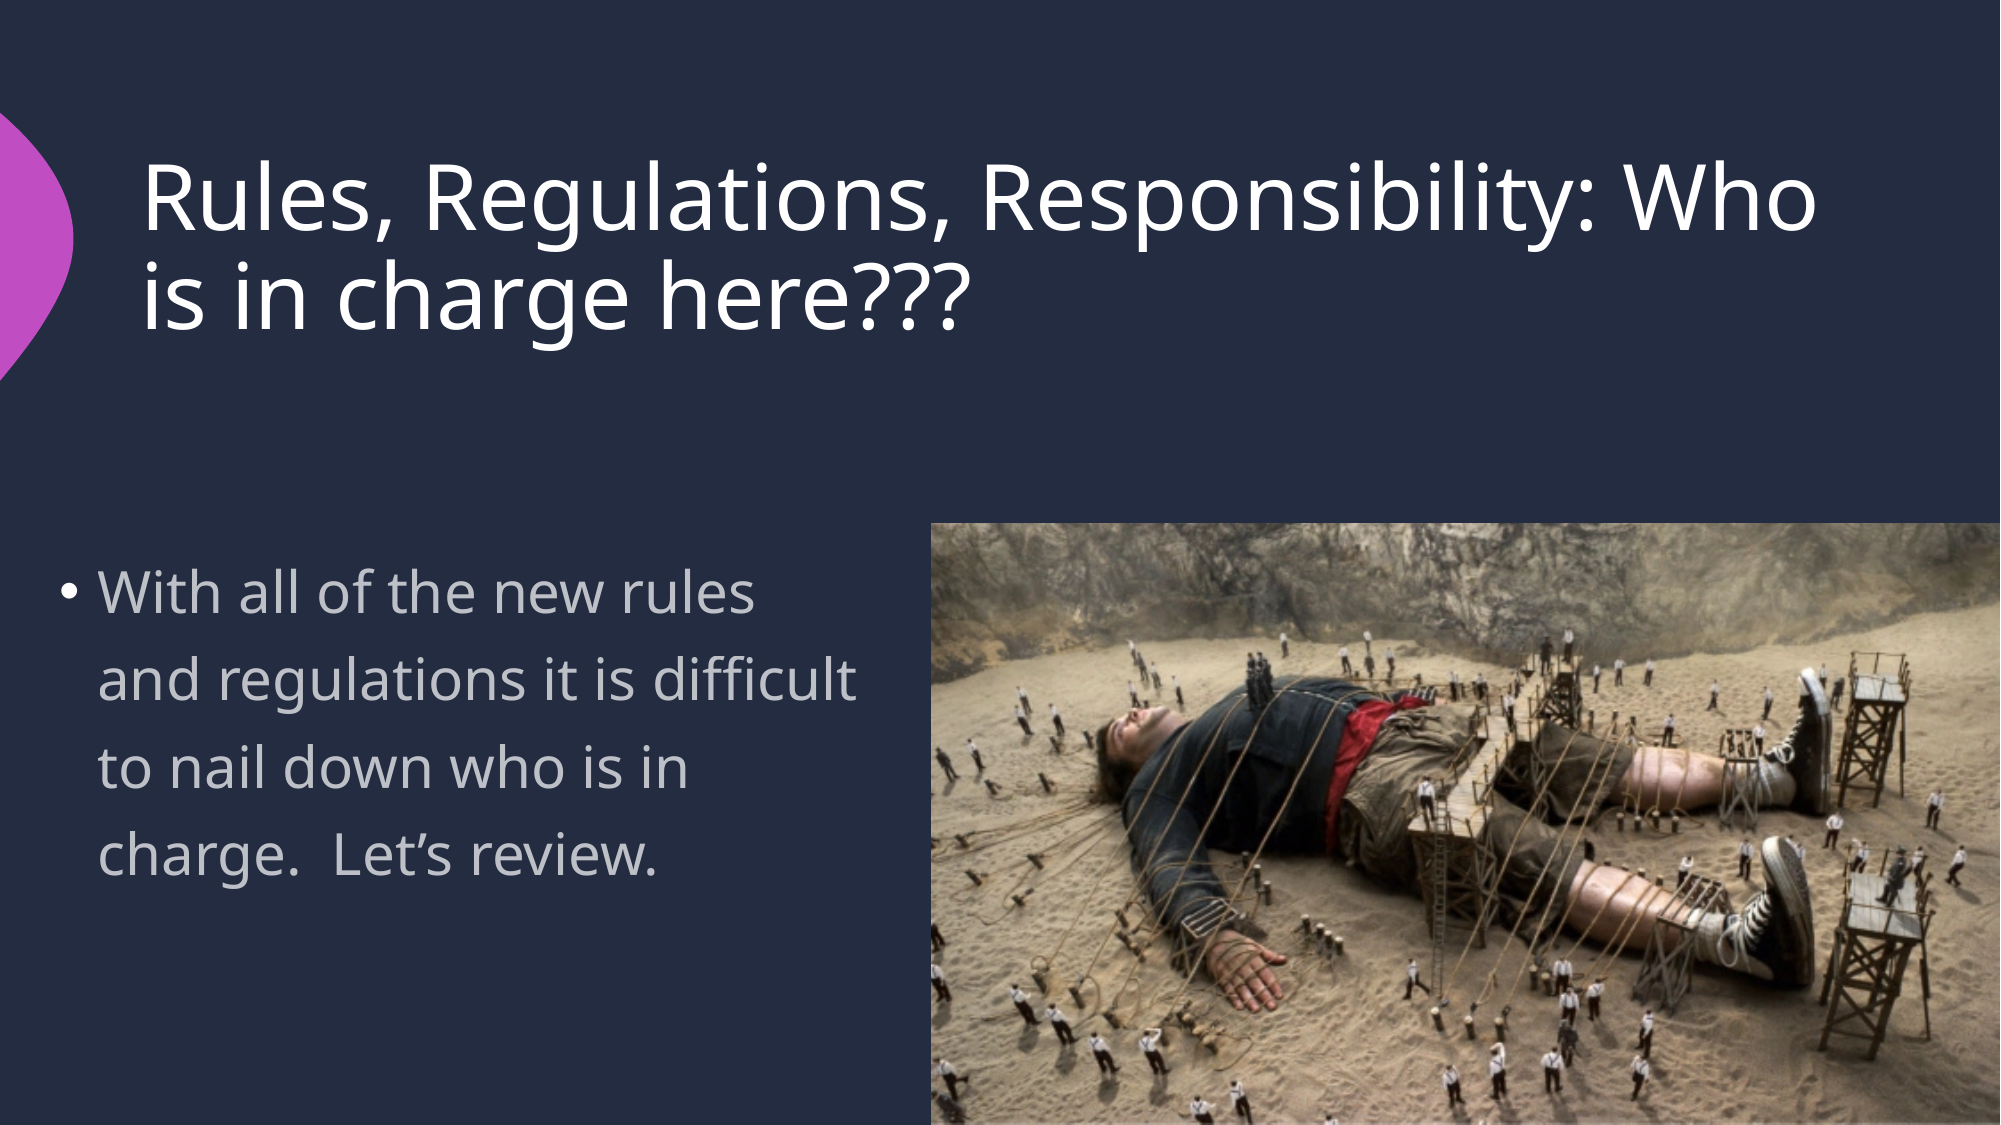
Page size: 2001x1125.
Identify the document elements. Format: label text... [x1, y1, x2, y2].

list With all of the new rules and regulations it is difficult to nail down who is in charge. Let’s review. [44, 530, 890, 1125]
title Rules, Regulations, Responsibility: Who is in charge here??? [125, 125, 1875, 375]
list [931, 523, 2000, 1125]
